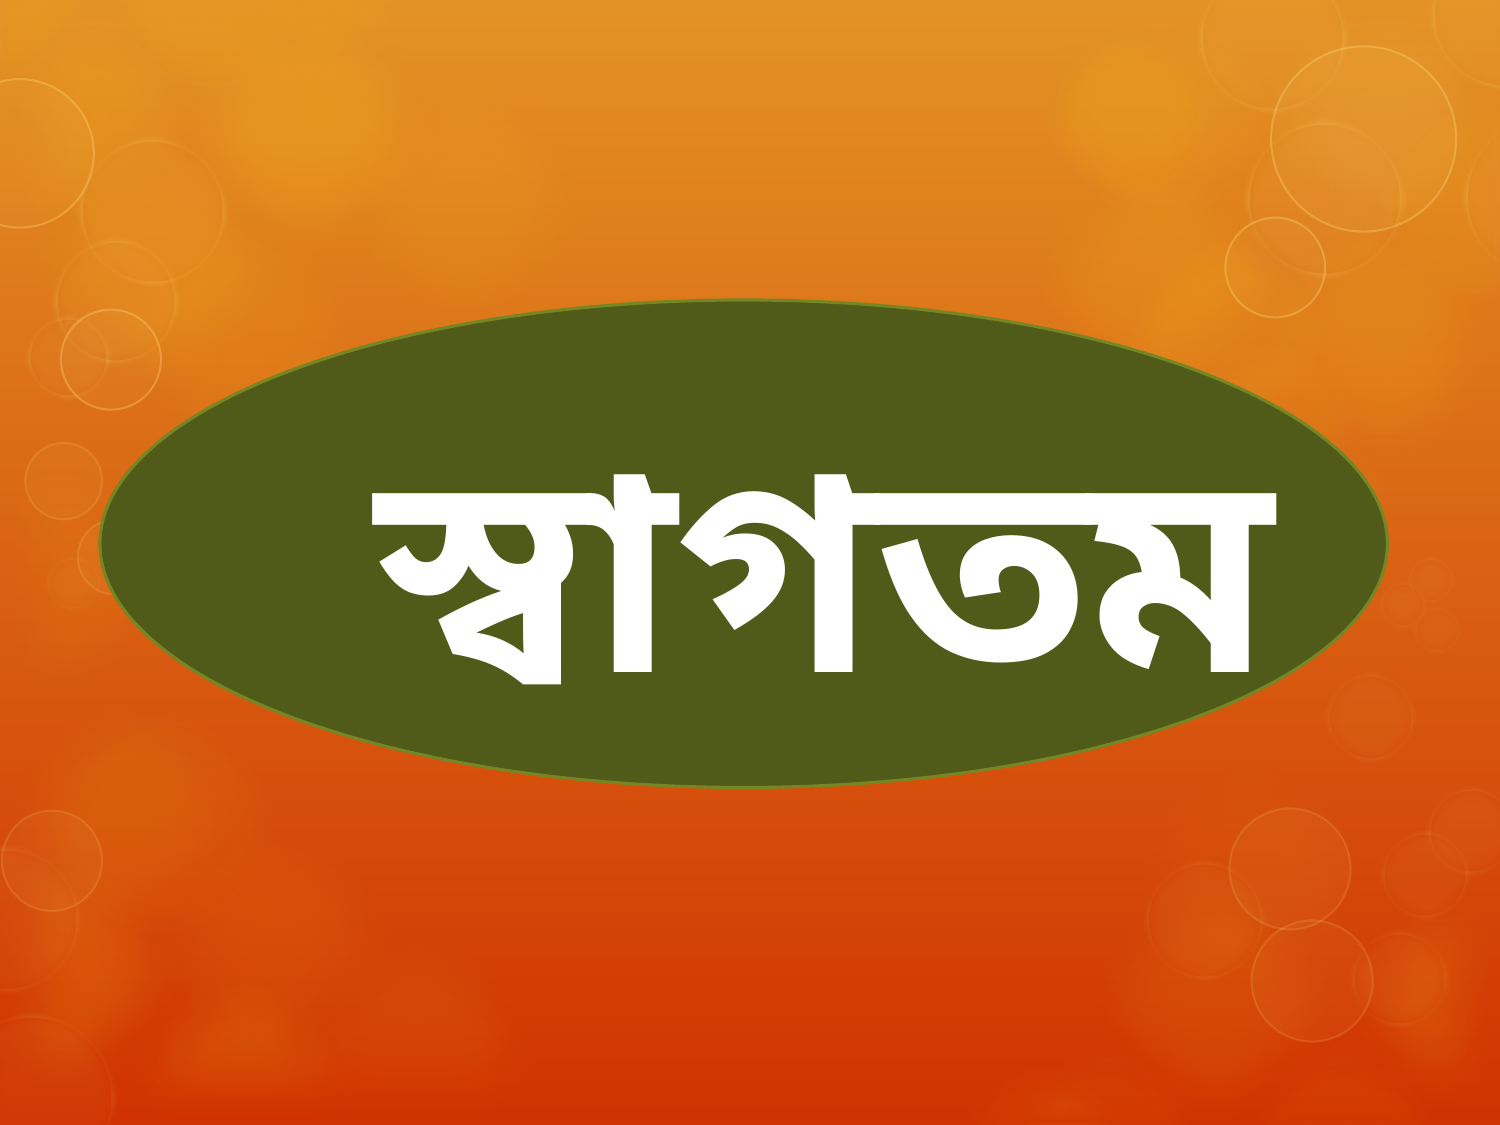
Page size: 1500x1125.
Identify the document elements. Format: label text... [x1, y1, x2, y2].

text_box [98, 298, 1377, 696]
title স্বাগতম [237, 496, 1405, 738]
text_box [349, 738, 1139, 790]
